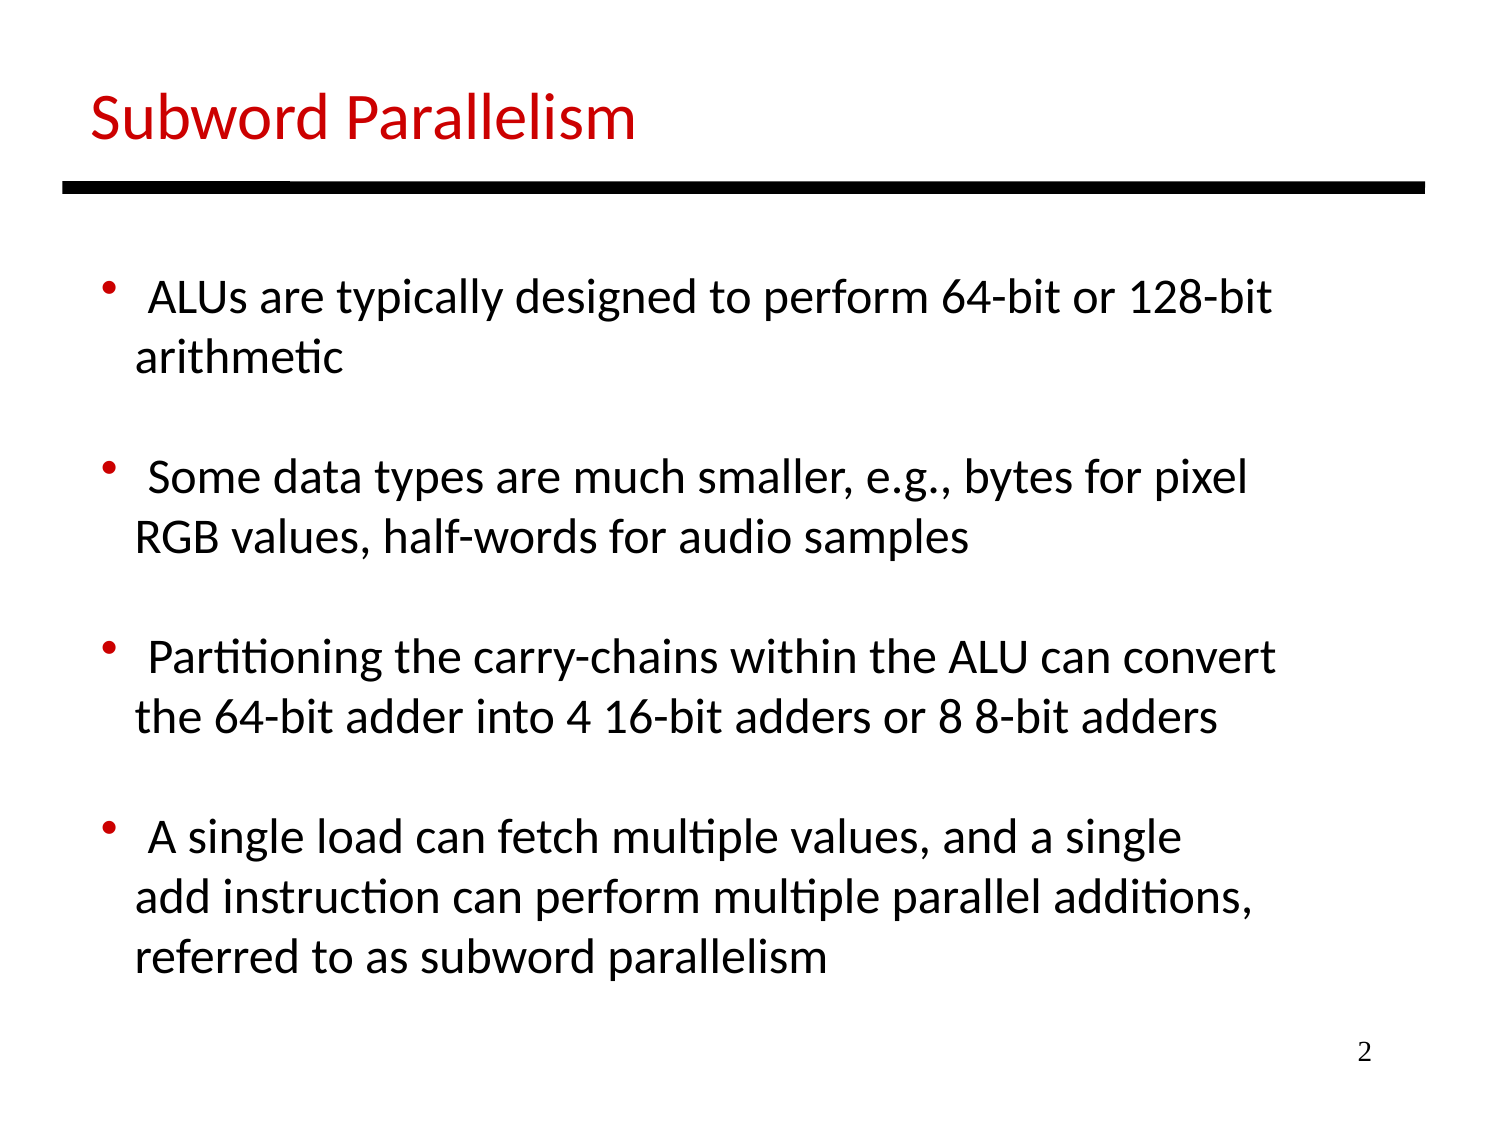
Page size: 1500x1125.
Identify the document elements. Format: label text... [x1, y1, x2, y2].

text_box Subword Parallelism [75, 65, 653, 160]
slide_number 2 [1074, 1025, 1388, 1100]
text_box ALUs are typically designed to perform 64-bit or 128-bit arithmetic Some data types are much smaller, e.g., bytes for pixel RGB values, half-words for audio samples Partitioning the carry-chains within the ALU can convert the 64-bit adder into 4 16-bit adders or 8 8-bit adders A single load can fetch multiple values, and a single add instruction can perform multiple parallel additions, referred to as subword parallelism [86, 256, 1293, 1052]
